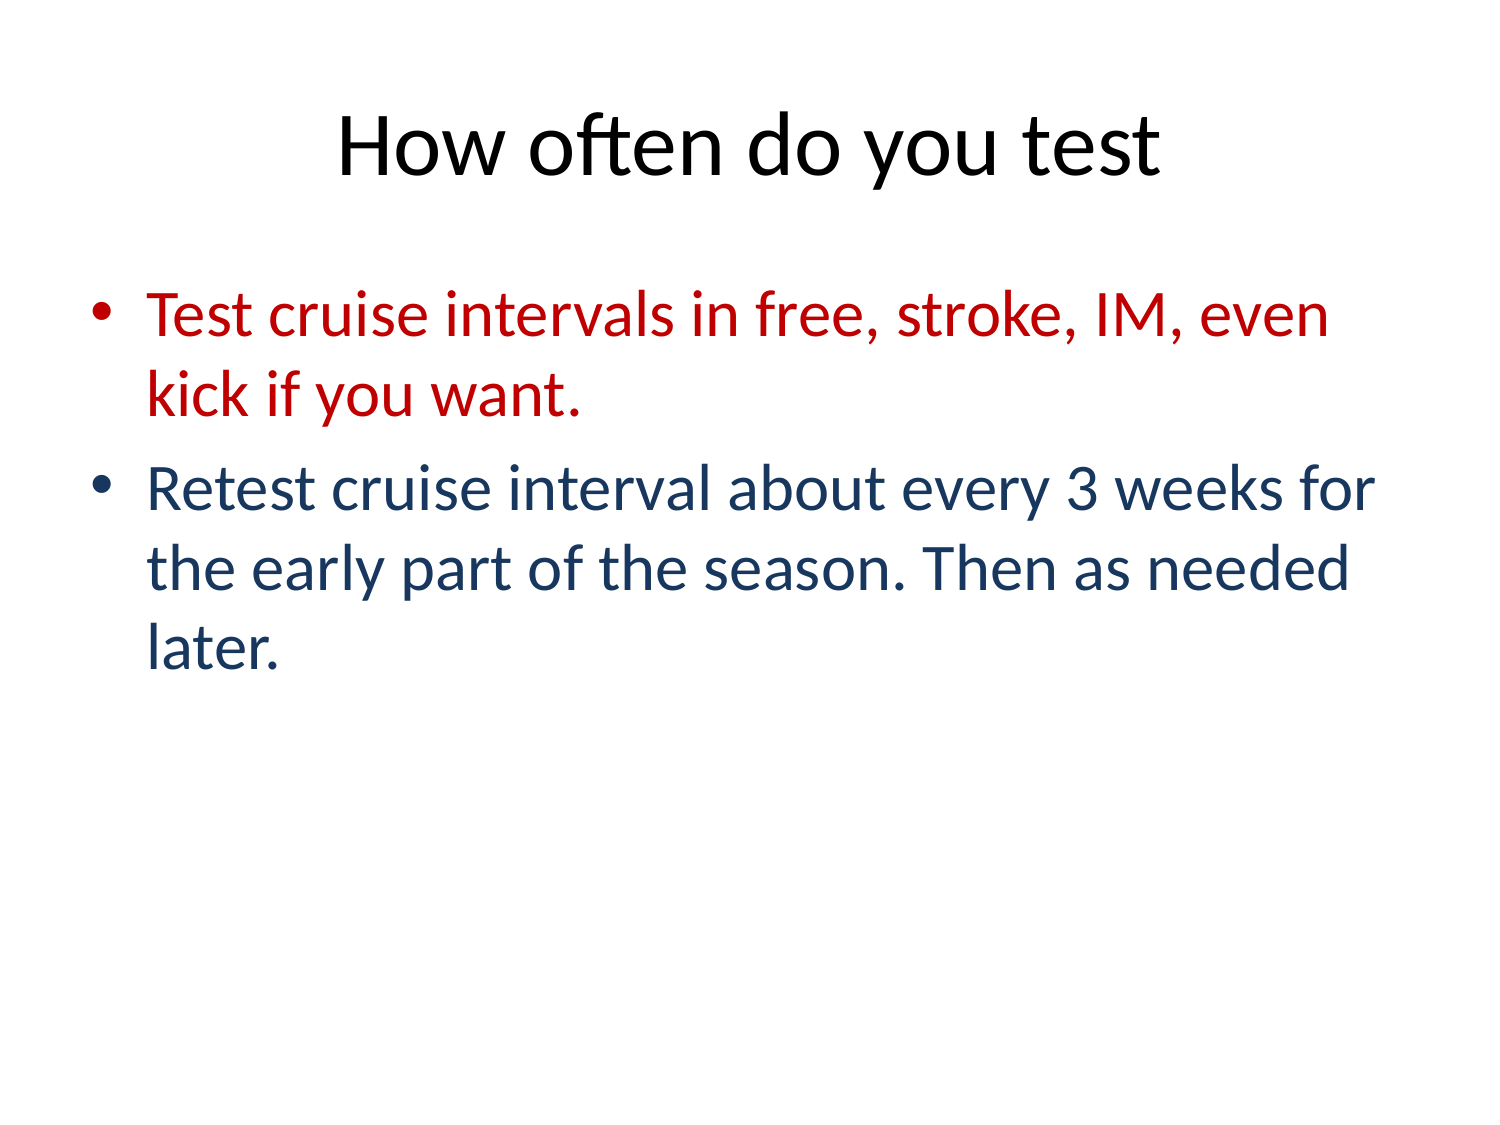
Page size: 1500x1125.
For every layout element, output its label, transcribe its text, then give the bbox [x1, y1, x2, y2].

list Test cruise intervals in free, stroke, IM, even kick if you want. Retest cruise interval about every 3 weeks for the early part of the season. Then as needed later. [75, 262, 1425, 1005]
title How often do you test [75, 45, 1425, 233]
